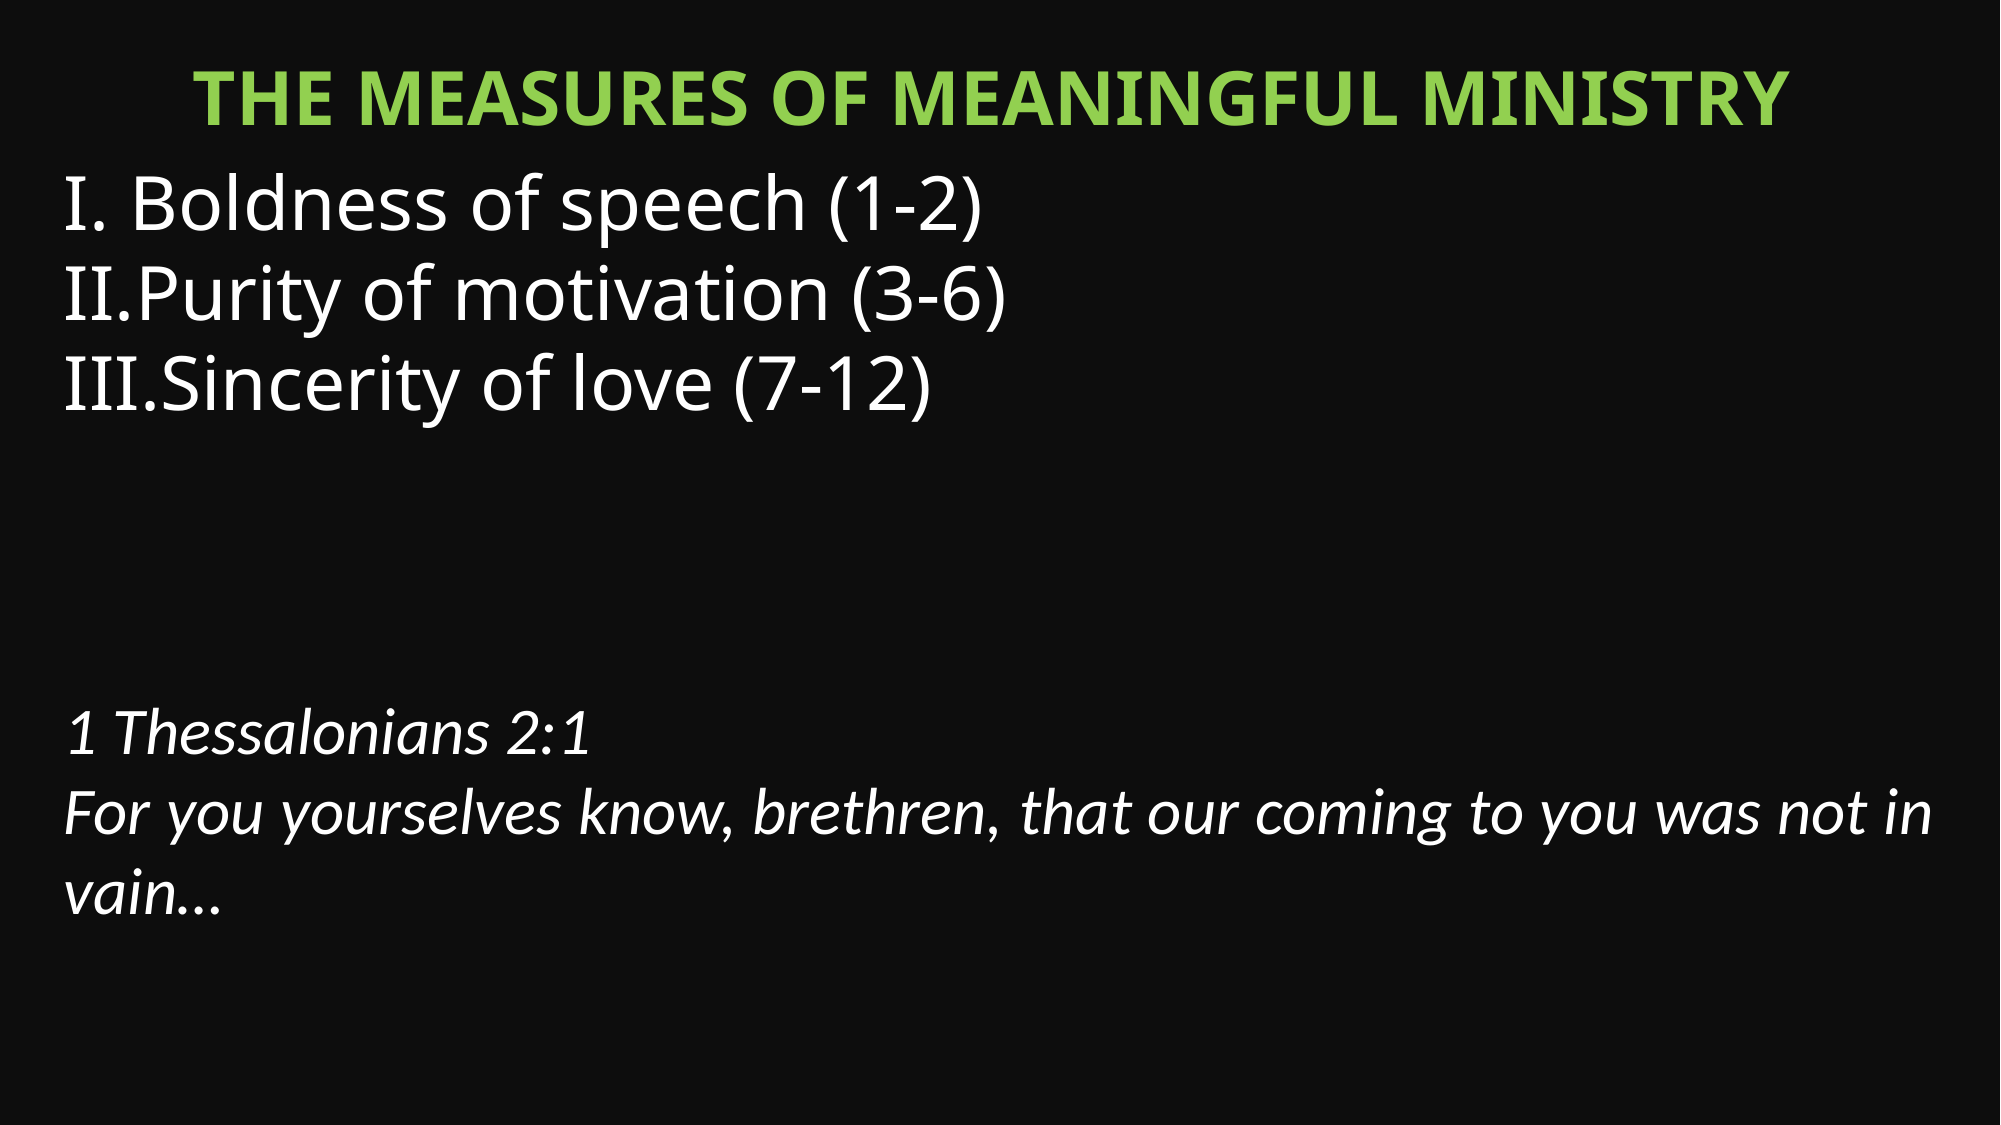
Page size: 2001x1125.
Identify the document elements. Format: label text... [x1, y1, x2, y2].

text_box Boldness of speech (1-2) Purity of motivation (3-6) Sincerity of love (7-12) [49, 148, 1951, 434]
subtitle The Measures of Meaningful Ministry [34, 42, 1951, 184]
text_box 1 Thessalonians 2:1 For you yourselves know, brethren, that our coming to you was not in vain… [49, 680, 1951, 936]
